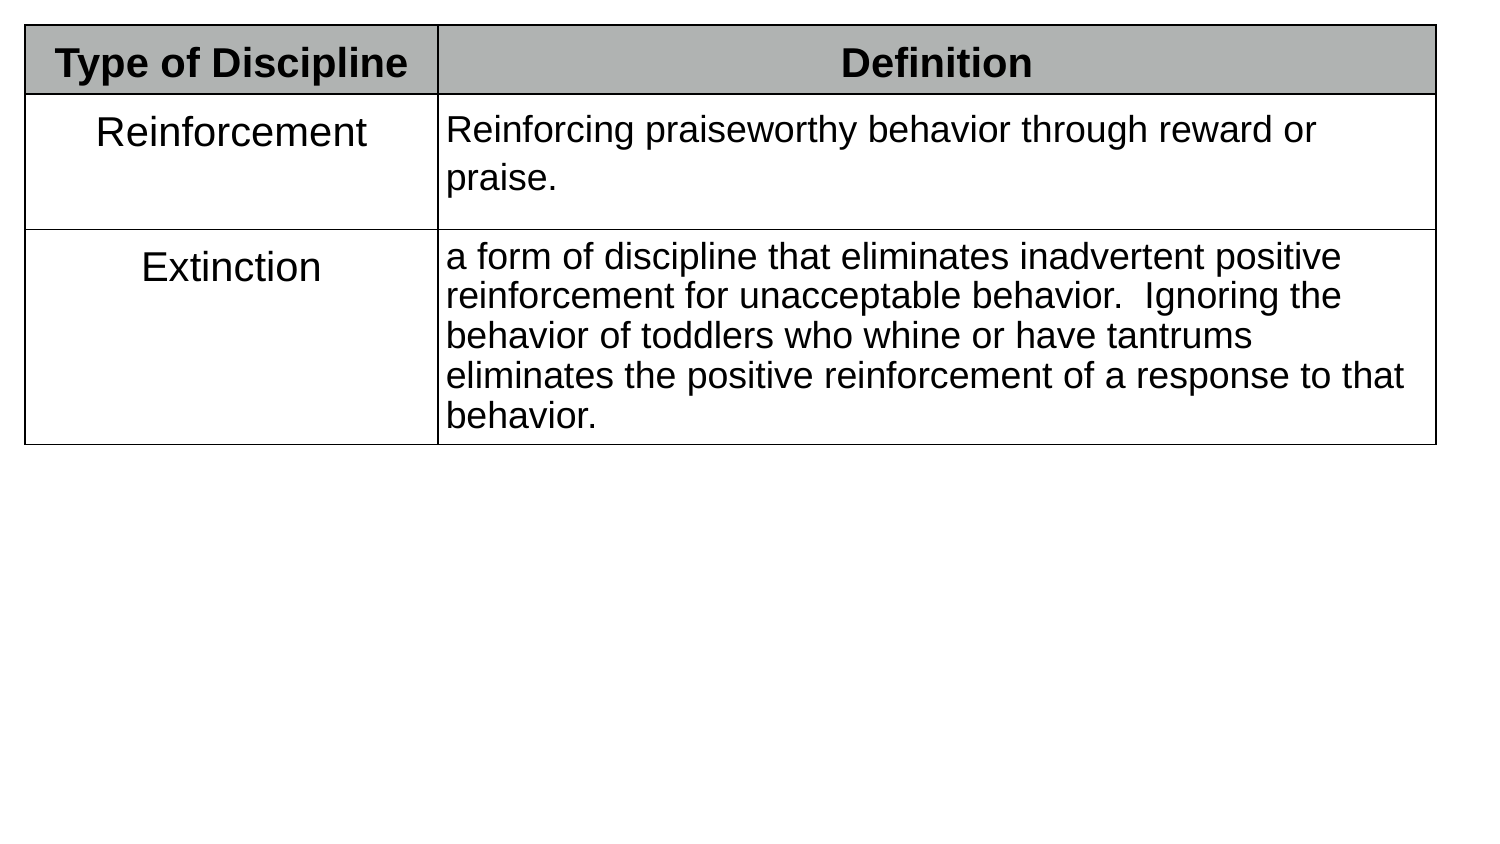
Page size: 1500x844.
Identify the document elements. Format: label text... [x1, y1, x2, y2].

table_cell Reinforcing praiseworthy behavior through reward or praise. [439, 95, 1435, 229]
table_header Type of Discipline [26, 26, 437, 93]
table_header Definition [439, 26, 1435, 93]
table_cell Reinforcement [26, 95, 437, 229]
table_cell Extinction [26, 230, 437, 444]
table_cell a form of discipline that eliminates inadvertent positive reinforcement for unacceptable behavior. Ignoring the behavior of toddlers who whine or have tantrums eliminates the positive reinforcement of a response to that behavior. [439, 230, 1435, 444]
